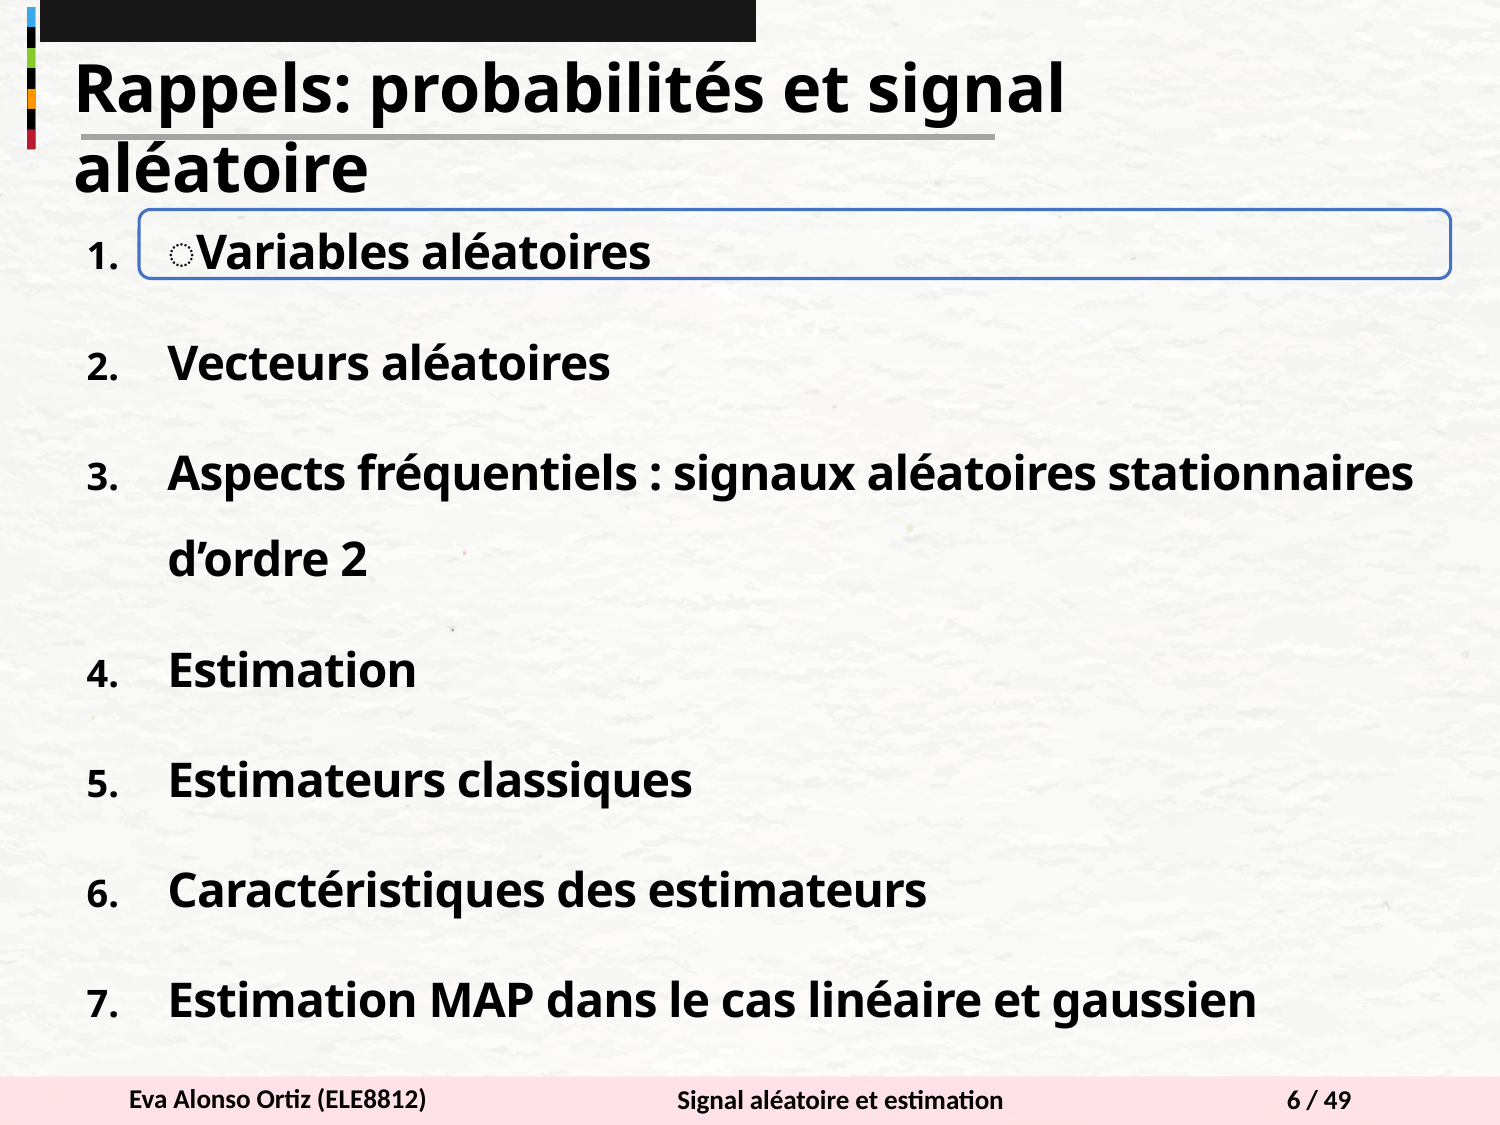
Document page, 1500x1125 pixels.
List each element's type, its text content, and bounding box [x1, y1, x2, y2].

text_box [171, 867, 1115, 913]
text_box [137, 208, 1452, 280]
list ͏͏Variables aléatoires Vecteurs aléatoires Aspects fréquentiels : signaux aléatoires stationnaires d’ordre 2 Estimation Estimateurs classiques Caractéristiques des estimateurs Estimation MAP dans le cas linéaire et gaussien [71, 185, 1469, 1038]
picture [0, 0, 1500, 1125]
text_box Rappels: probabilités et signal aléatoire [58, 38, 1307, 213]
